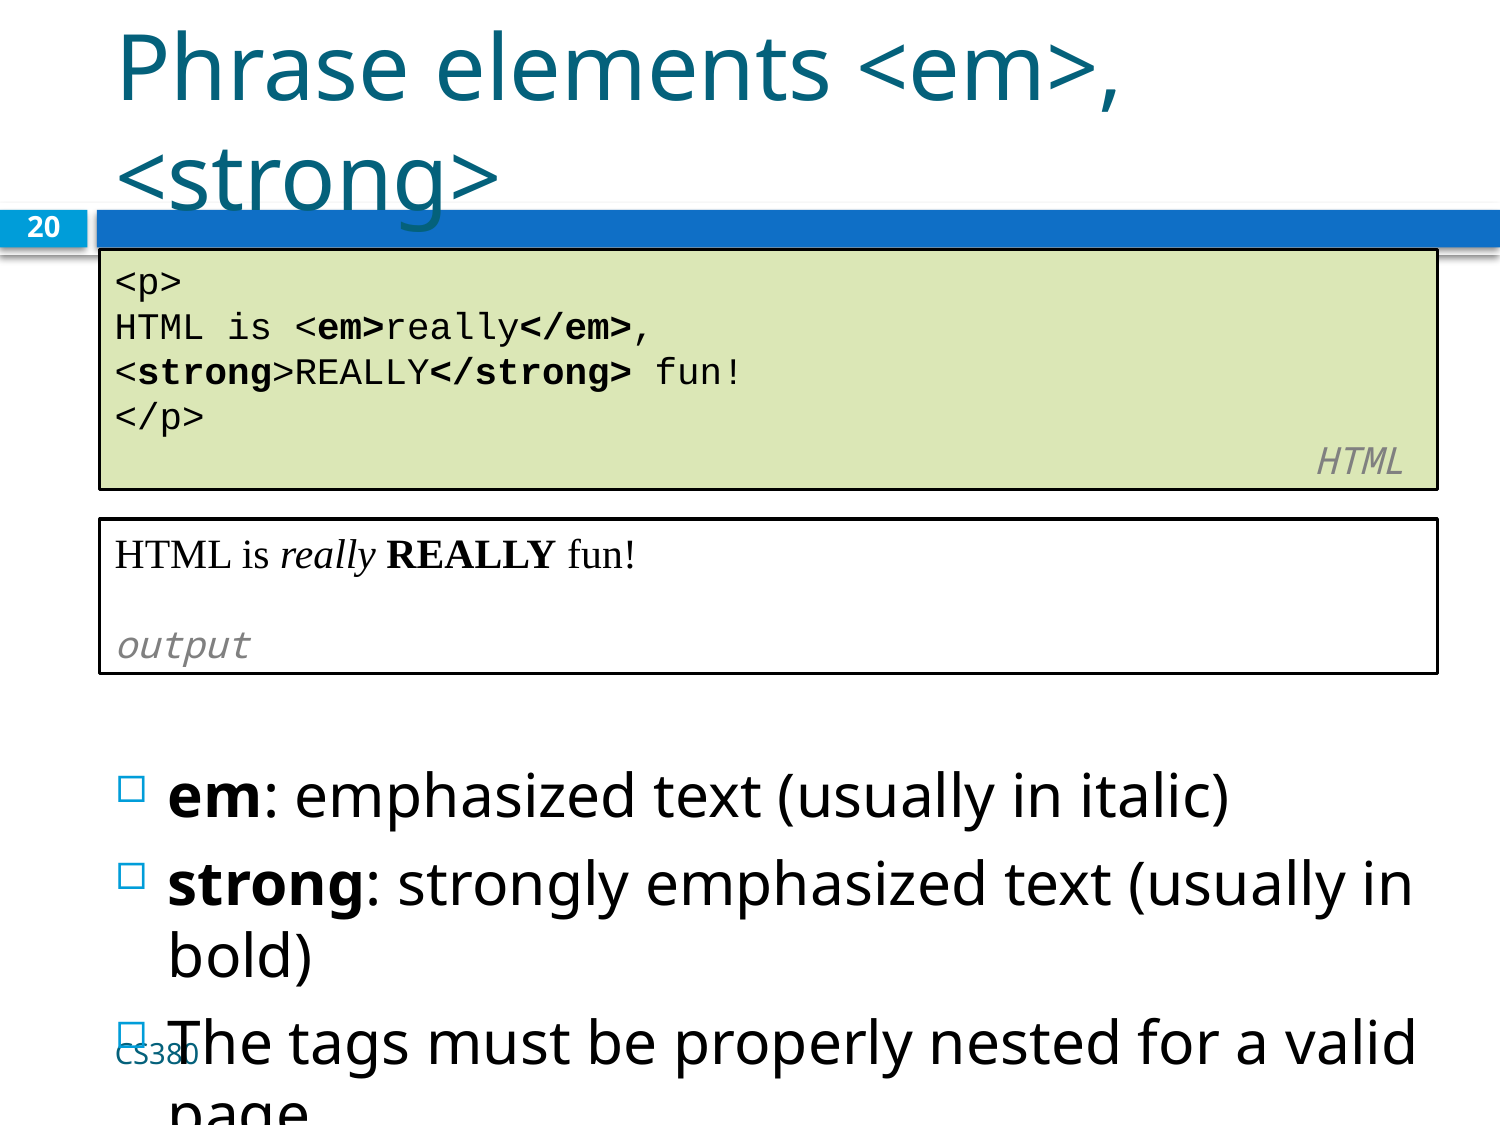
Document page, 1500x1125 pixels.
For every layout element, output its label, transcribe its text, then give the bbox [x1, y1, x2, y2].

footer CS380 [99, 1025, 990, 1085]
text_box <p> HTML is <em>really</em>, <strong>REALLY</strong> fun! </p> HTML [99, 249, 1438, 490]
title Phrase elements <em>, <strong> [100, 37, 1439, 201]
list em: emphasized text (usually in italic) strong: strongly emphasized text (usually in bold) The tags must be properly nested for a valid page [100, 749, 1439, 938]
text_box HTML is really REALLY fun! output [99, 518, 1438, 674]
slide_number 20 [0, 208, 88, 249]
